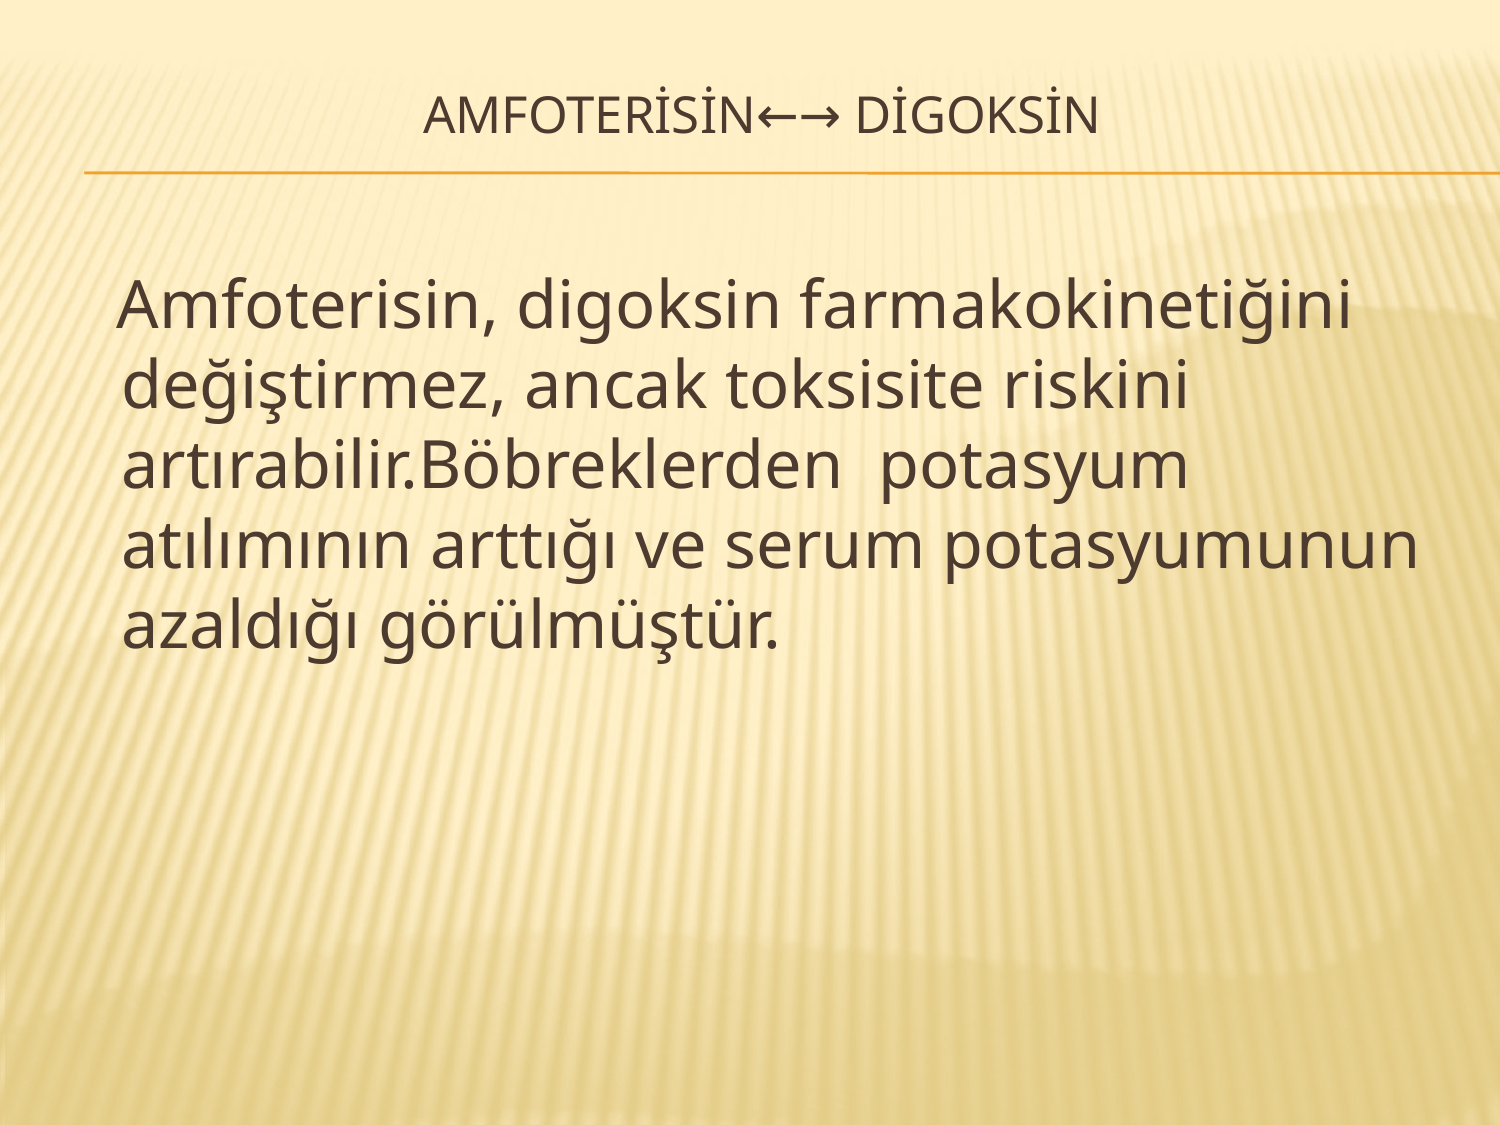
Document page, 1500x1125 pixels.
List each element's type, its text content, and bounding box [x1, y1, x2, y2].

title AMFOTERİSİN←→ DİGOKSİN [50, 75, 1475, 213]
list Amfoterisin, digoksin farmakokinetiğini değiştirmez, ancak toksisite riskini artırabilir.Böbreklerden potasyum atılımının arttığı ve serum potasyumunun azaldığı görülmüştür. [50, 254, 1475, 998]
